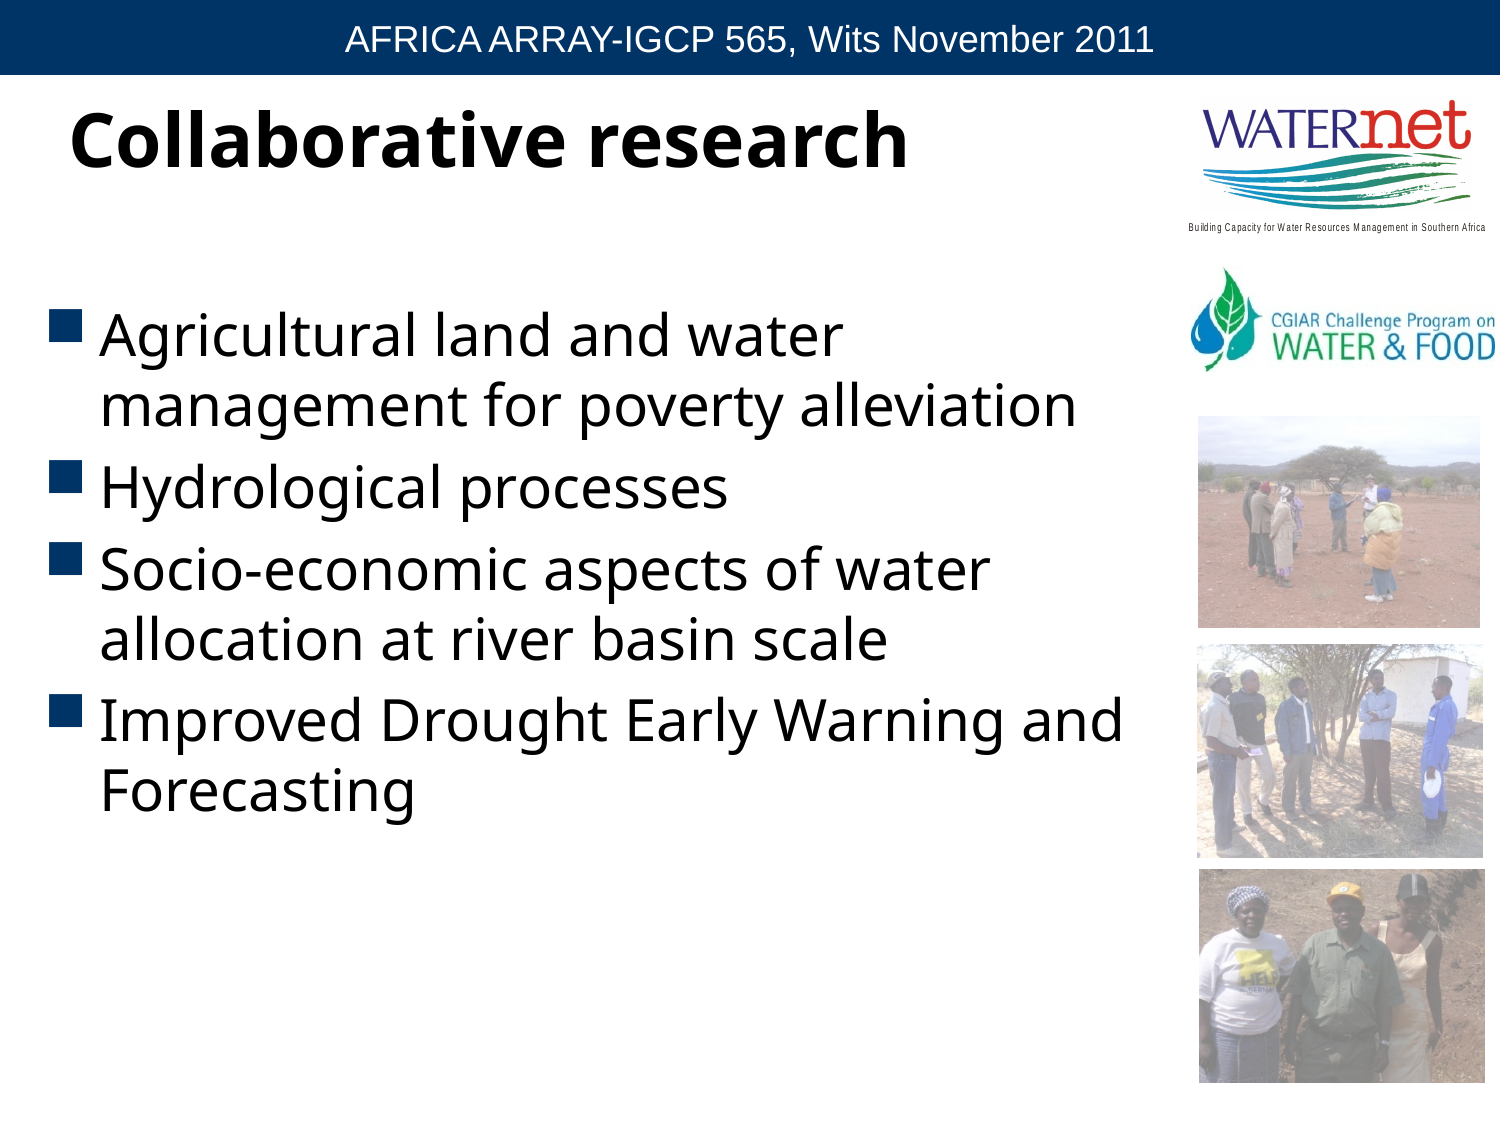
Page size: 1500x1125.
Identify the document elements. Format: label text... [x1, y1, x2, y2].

picture [1191, 267, 1495, 372]
list Agricultural land and water management for poverty alleviation Hydrological processes Socio-economic aspects of water allocation at river basin scale Improved Drought Early Warning and Forecasting [28, 290, 1153, 1054]
text_box Collaborative research [53, 78, 1128, 197]
